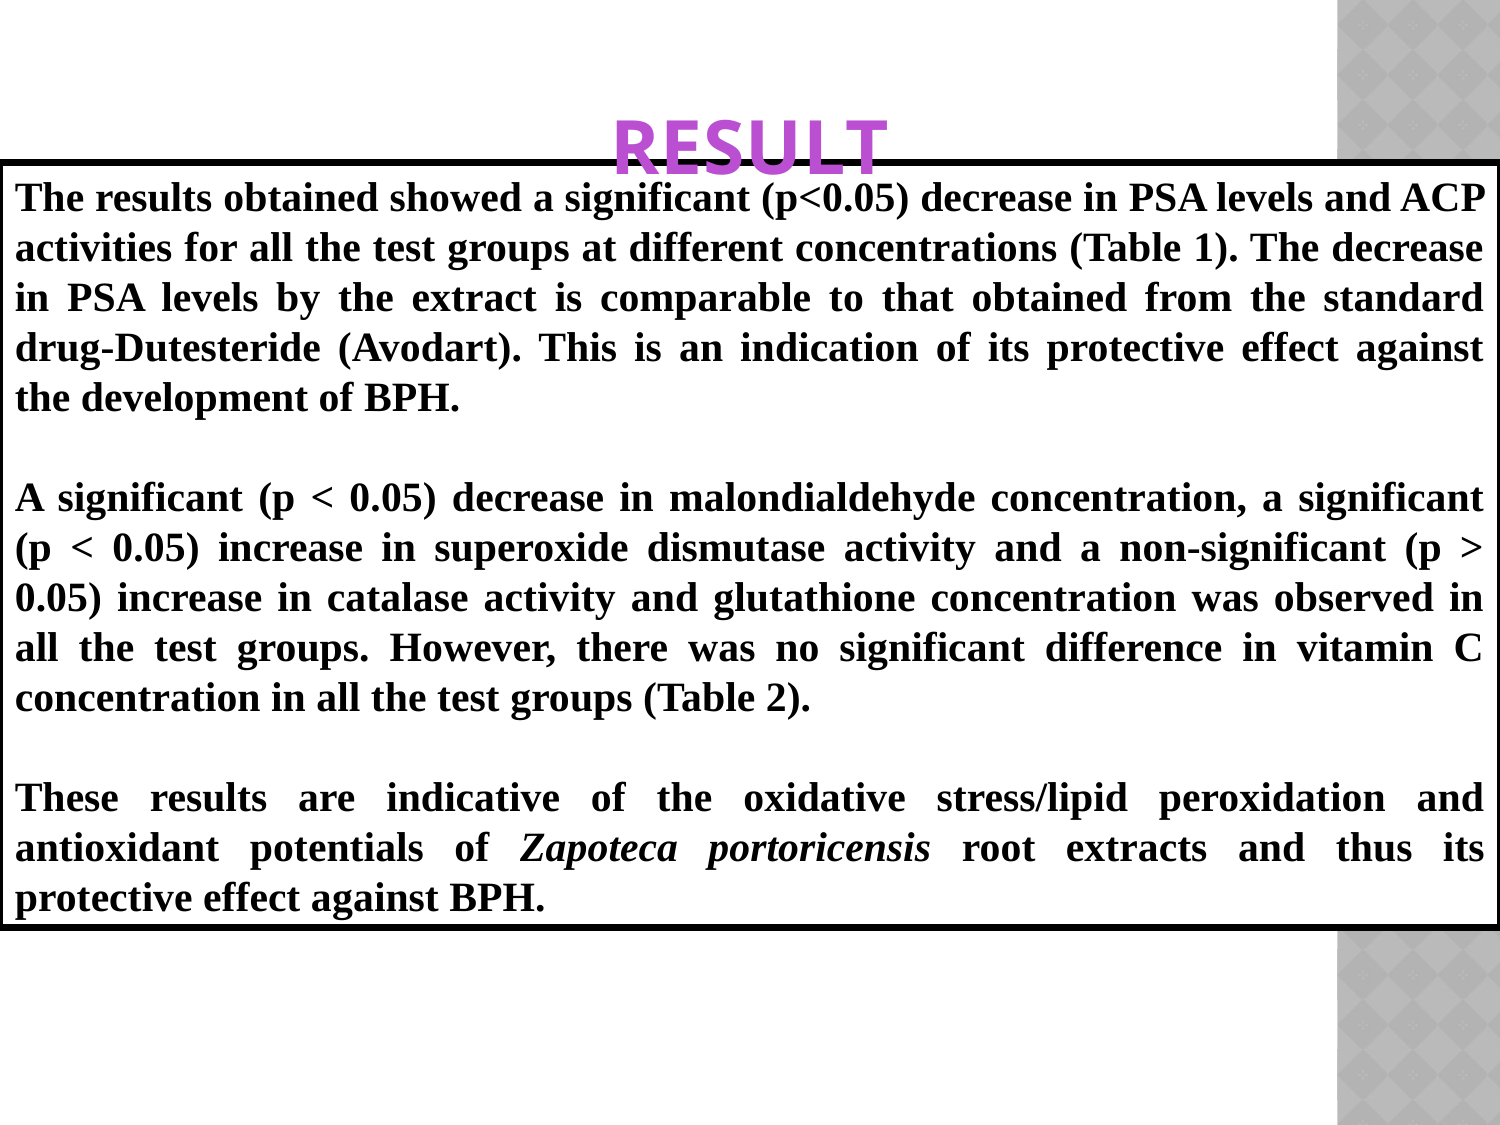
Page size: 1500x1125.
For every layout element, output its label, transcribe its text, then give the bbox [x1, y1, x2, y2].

title RESULT [0, 99, 1500, 190]
text_box The results obtained showed a significant (p<0.05) decrease in PSA levels and ACP activities for all the test groups at different concentrations (Table 1). The decrease in PSA levels by the extract is comparable to that obtained from the standard drug-Dutesteride (Avodart). This is an indication of its protective effect against the development of BPH. A significant (p < 0.05) decrease in malondialdehyde concentration, a significant (p < 0.05) increase in superoxide dismutase activity and a non-significant (p > 0.05) increase in catalase activity and glutathione concentration was observed in all the test groups. However, there was no significant difference in vitamin C concentration in all the test groups (Table 2). These results are indicative of the oxidative stress/lipid peroxidation and antioxidant potentials of Zapoteca portoricensis root extracts and thus its protective effect against BPH. [0, 190, 1500, 931]
